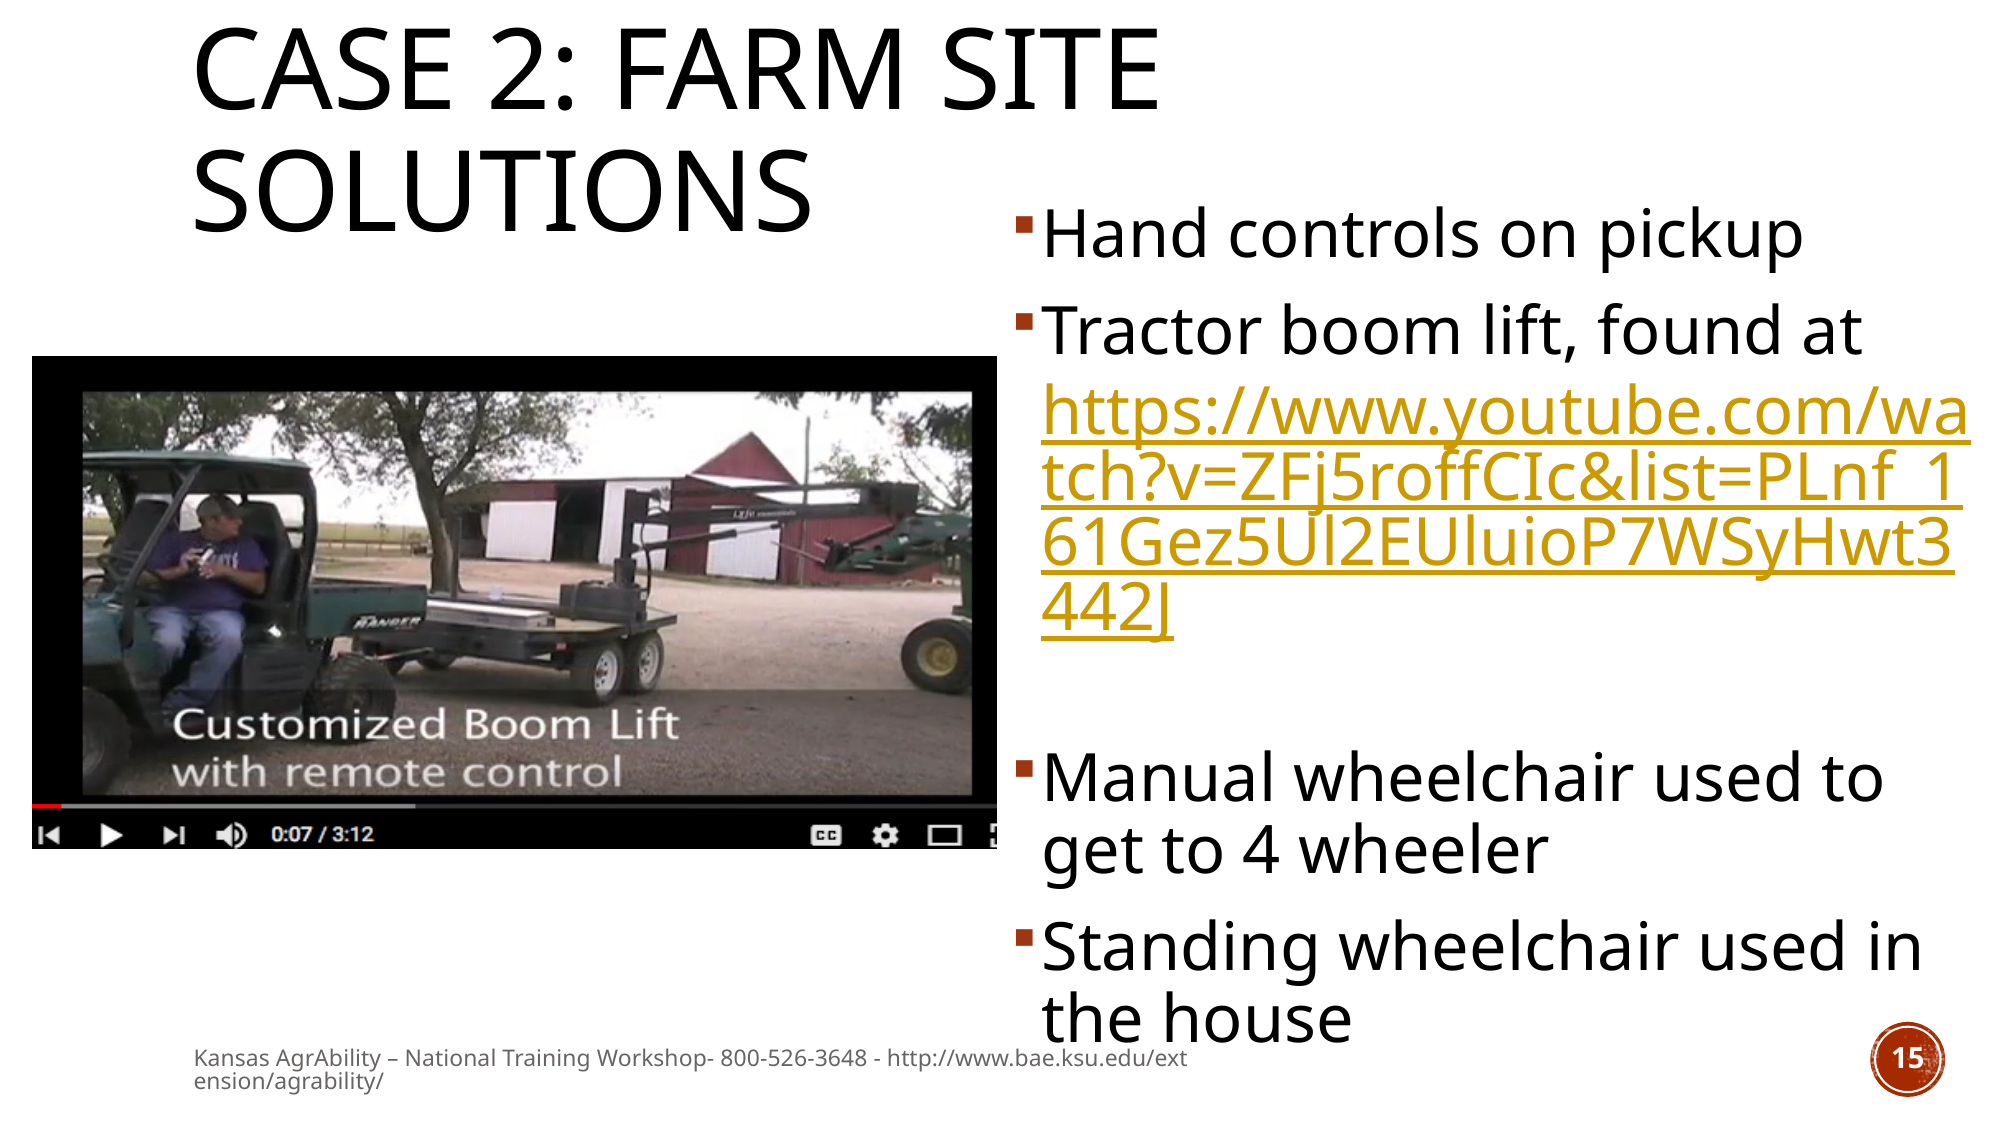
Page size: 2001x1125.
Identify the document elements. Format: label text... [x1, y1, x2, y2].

slide_number 15 [1855, 1028, 1961, 1089]
footer Kansas AgrAbility – National Training Workshop- 800-526-3648 - http://www.bae.ksu.edu/extension/agrability/ [178, 1028, 1217, 1089]
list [36, 360, 995, 847]
picture [32, 356, 997, 360]
title Case 2: farm site solutions [175, 13, 1826, 255]
list Hand controls on pickup Tractor boom lift, found at https://www.youtube.com/watch?v=ZFj5roffCIc&list=PLnf_161Gez5Ul2EUluioP7WSyHwt3442J Manual wheelchair used to get to 4 wheeler Standing wheelchair used in the house [996, 192, 2000, 1013]
